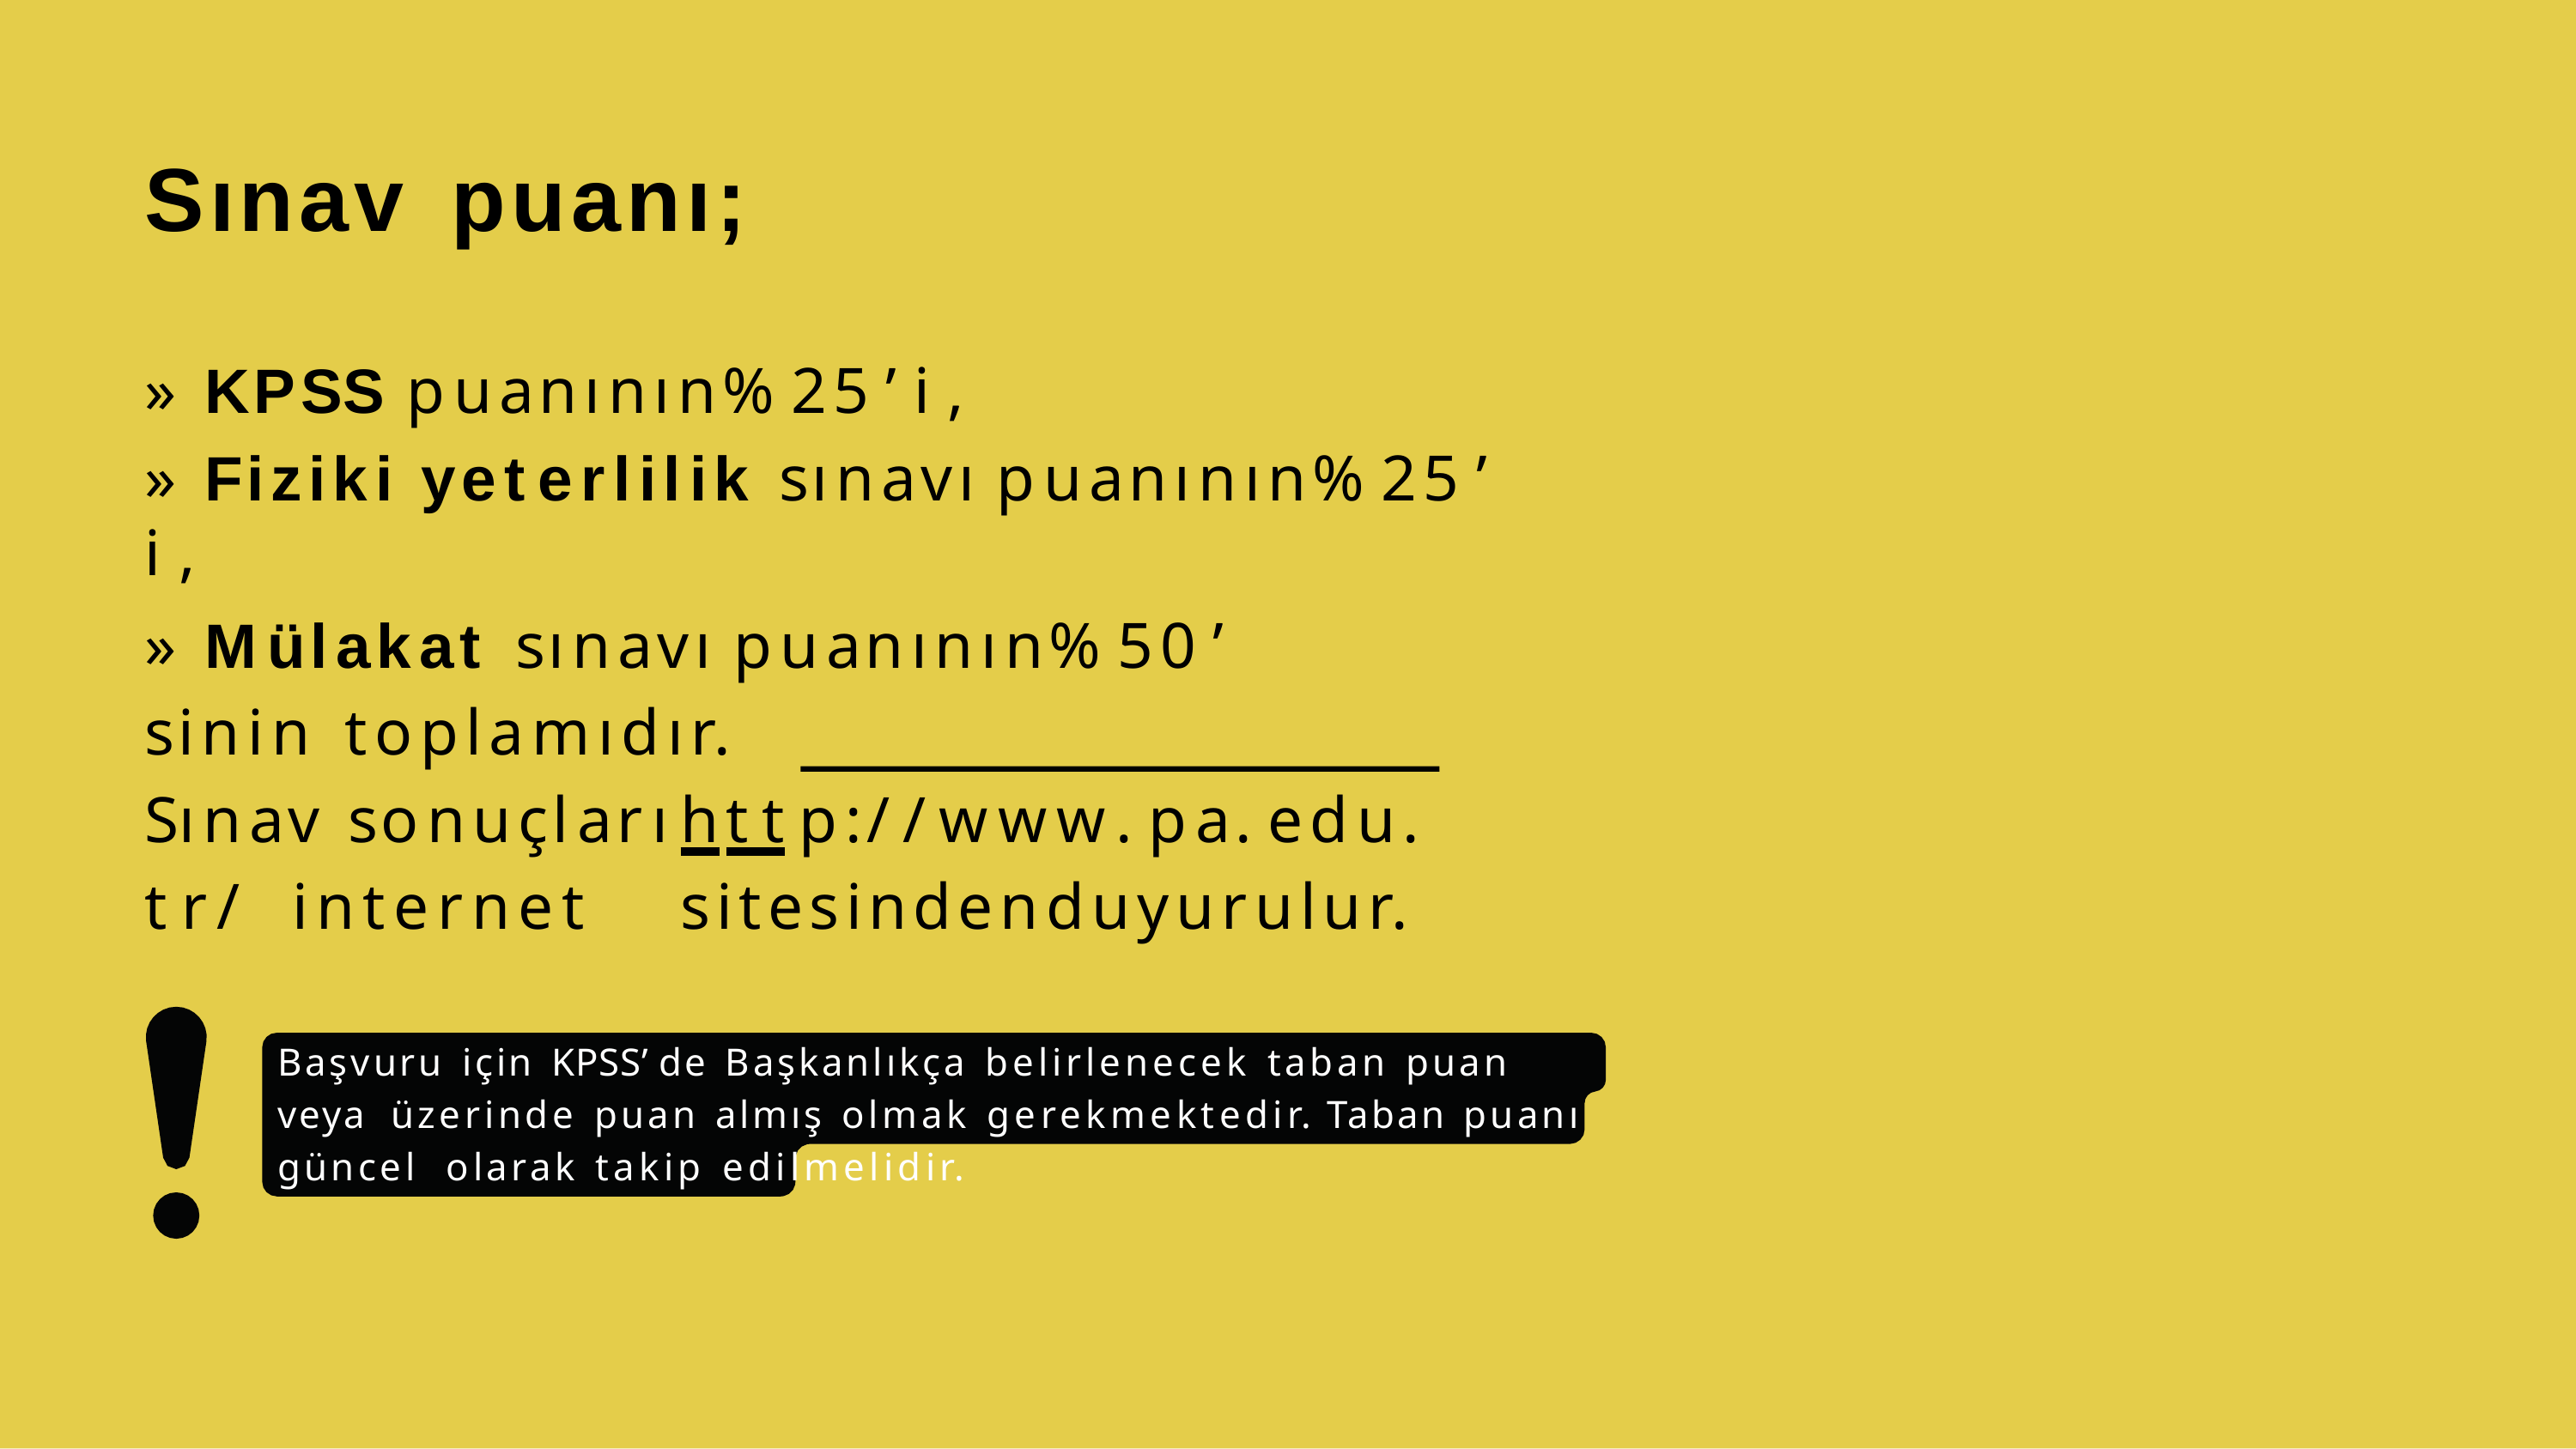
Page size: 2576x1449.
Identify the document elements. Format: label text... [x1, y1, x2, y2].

text_box [146, 1006, 207, 1170]
text_box » KPSS puanının % 25 ’ i , » Fiziki yeterlilik sınavı puanının % 25 ’ i , » Mülakat sınavı puanının % 50 ’ sinin toplamıdır. Sınav sonuçları http://www. pa. edu. tr/ internet sitesinden duyurulur. [143, 336, 1515, 943]
title Sınav puanı; [143, 140, 753, 336]
text_box Başvuru için KPSS’ de Başkanlıkça belirlenecek taban puan veya üzerinde puan almış olmak gerekmektedir. Taban puanı güncel olarak takip edilmelidir. [276, 1029, 1589, 1189]
text_box [262, 1033, 793, 1197]
text_box [153, 1192, 200, 1240]
text_box [1589, 1033, 1607, 1095]
